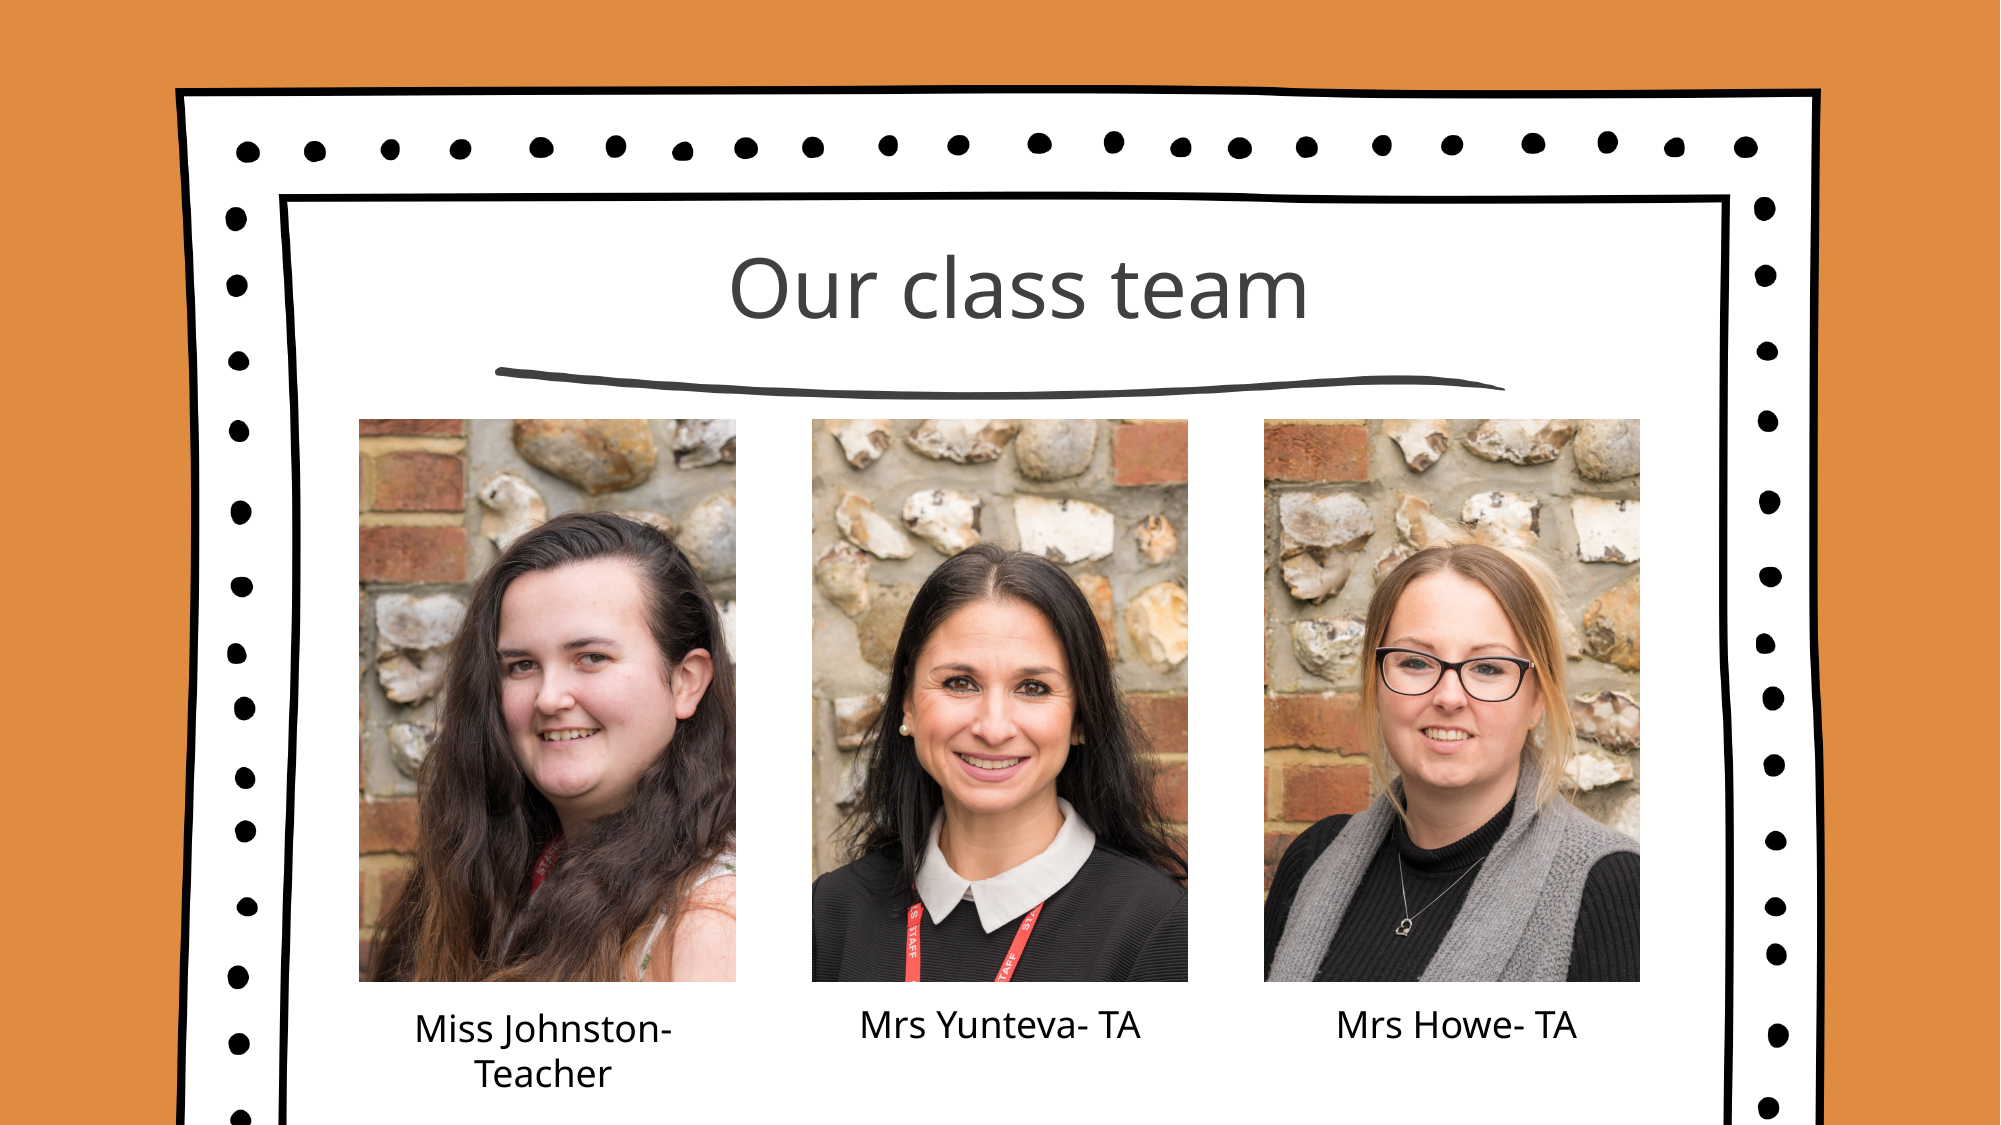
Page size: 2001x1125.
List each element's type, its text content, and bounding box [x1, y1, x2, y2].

text_box Mrs Howe- TA [1246, 994, 1667, 1054]
text_box Mrs Yunteva- TA [790, 994, 1210, 1054]
title Our class team [382, 239, 1658, 353]
picture [174, 85, 1825, 1125]
text_box Miss Johnston- Teacher [333, 997, 753, 1103]
